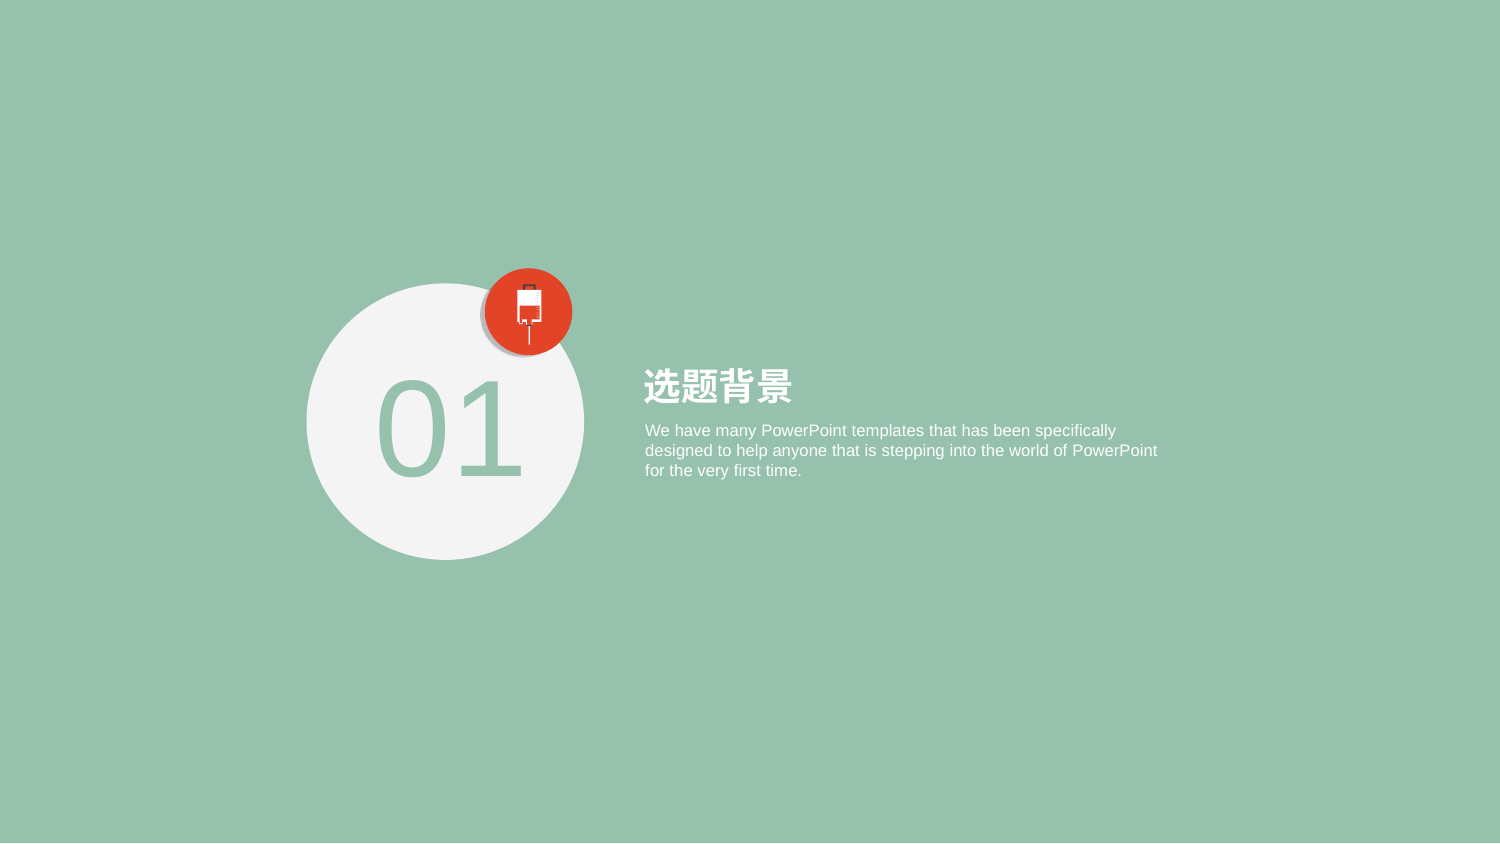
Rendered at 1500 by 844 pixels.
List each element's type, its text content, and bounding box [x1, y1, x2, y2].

text_box 选题背景 [643, 362, 1135, 408]
text_box We have many PowerPoint templates that has been specifically designed to help anyone that is stepping into the world of PowerPoint for the very first time. [630, 412, 1174, 487]
text_box [554, 343, 585, 508]
text_box 01 [348, 331, 554, 512]
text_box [517, 284, 542, 345]
text_box [306, 283, 551, 560]
text_box [484, 268, 573, 348]
